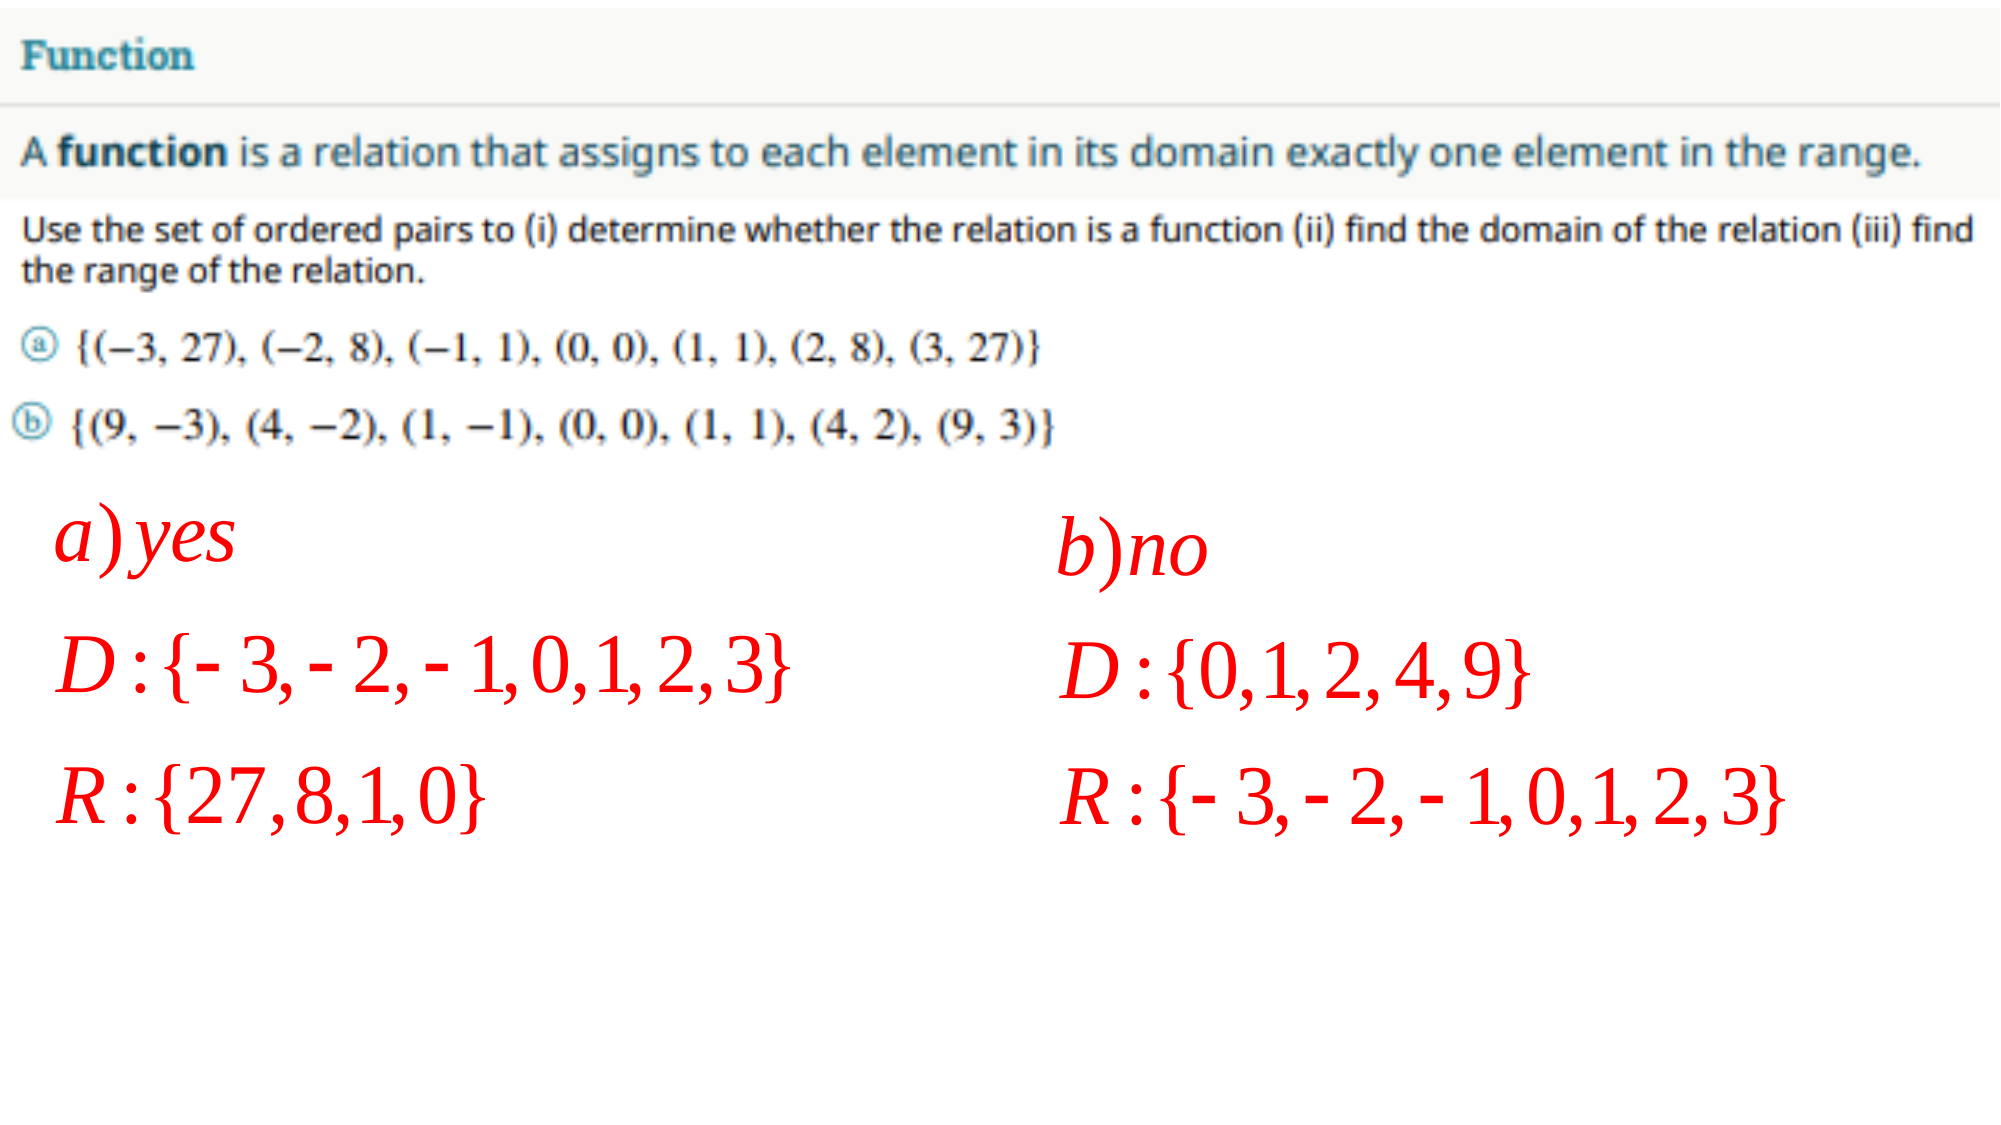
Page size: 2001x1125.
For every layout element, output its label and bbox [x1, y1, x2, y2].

text_box [1045, 497, 1224, 611]
text_box [41, 484, 254, 598]
text_box [1045, 620, 1547, 734]
text_box [41, 745, 501, 859]
text_box [41, 614, 809, 728]
text_box [1045, 746, 1800, 860]
picture [0, 8, 2000, 467]
